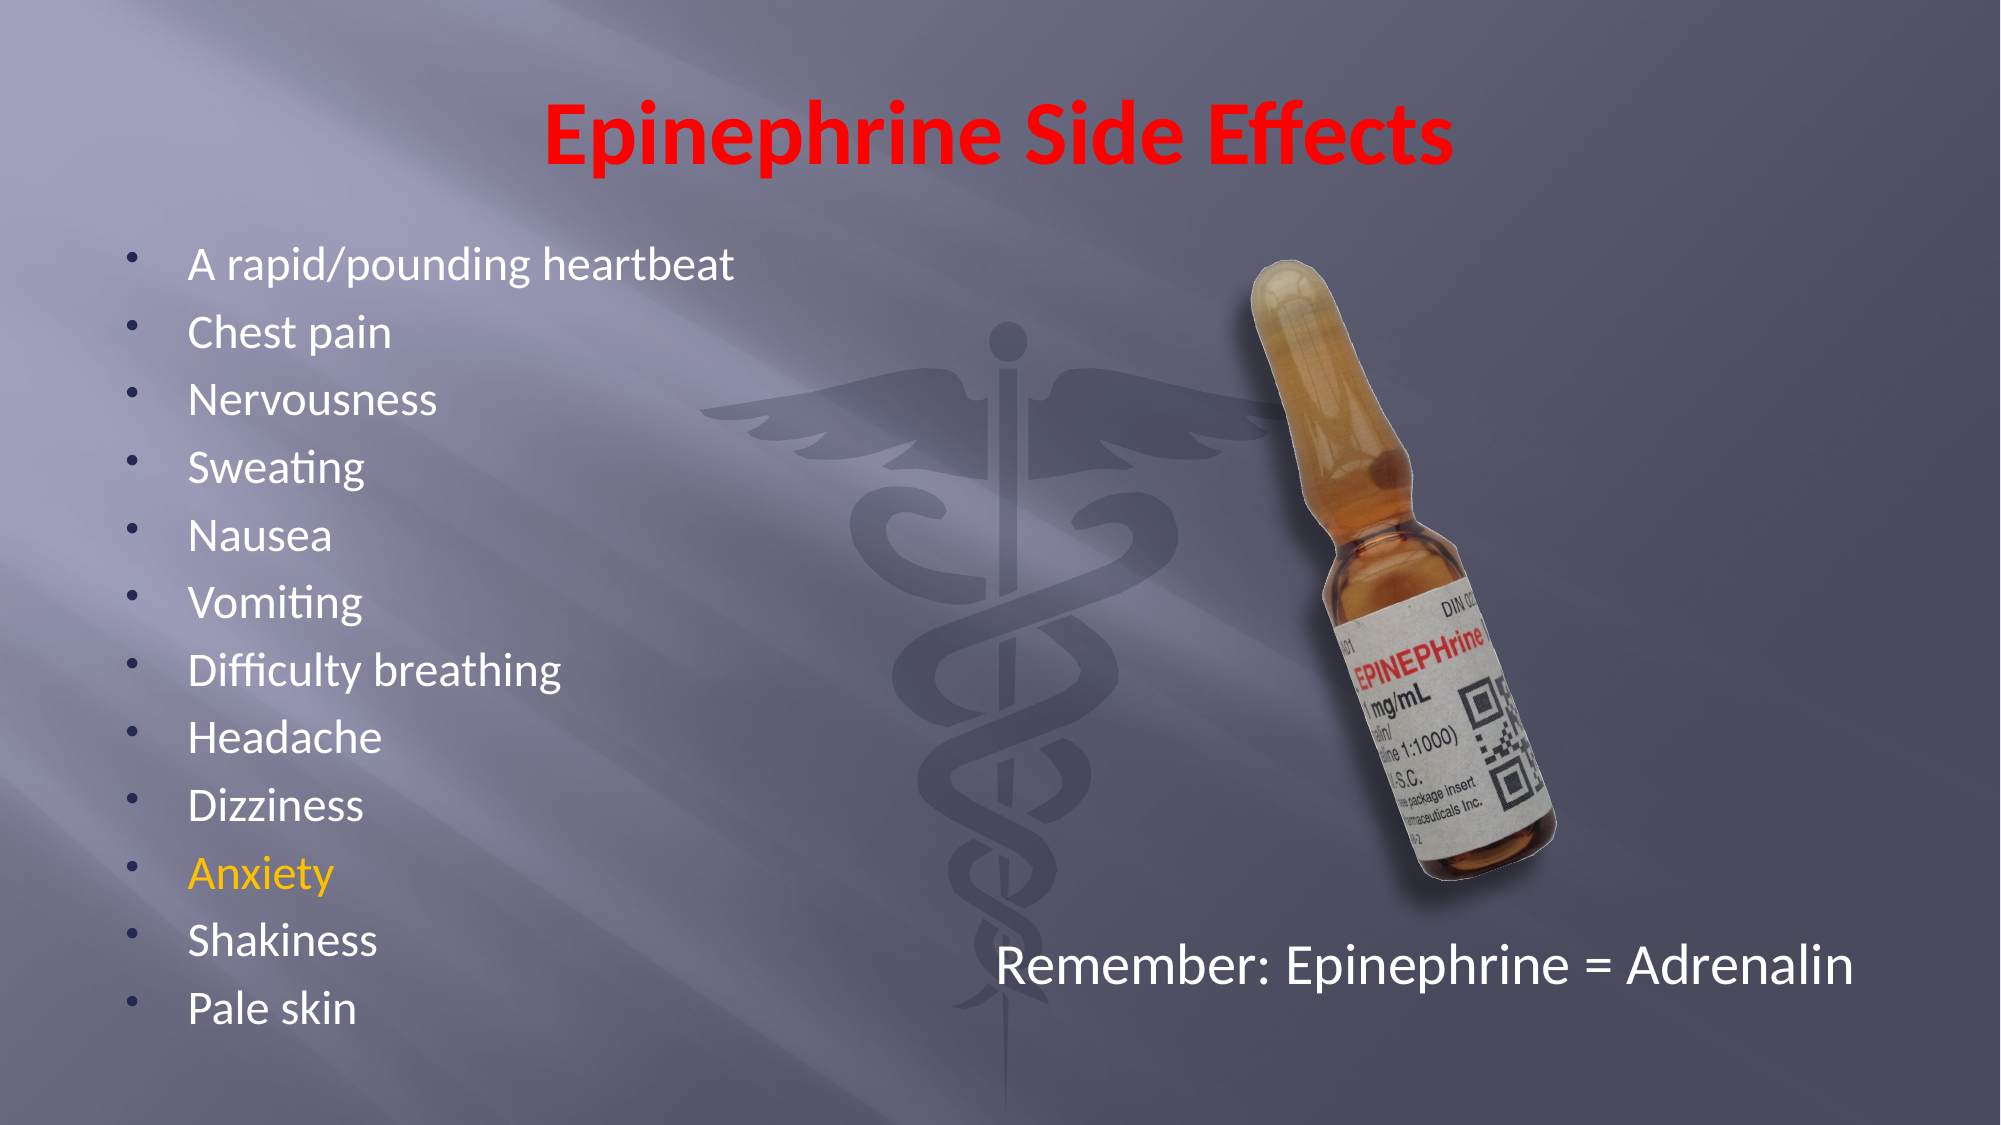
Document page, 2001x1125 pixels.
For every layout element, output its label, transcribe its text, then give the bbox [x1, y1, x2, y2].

list A rapid/pounding heartbeat Chest pain Nervousness Sweating Nausea Vomiting Difficulty breathing Headache Dizziness Anxiety Shakiness Pale skin [92, 224, 900, 1049]
text_box Remember: Epinephrine = Adrenalin [980, 918, 1884, 1004]
picture [1210, 237, 1565, 892]
title Epinephrine Side Effects [99, 45, 1900, 211]
